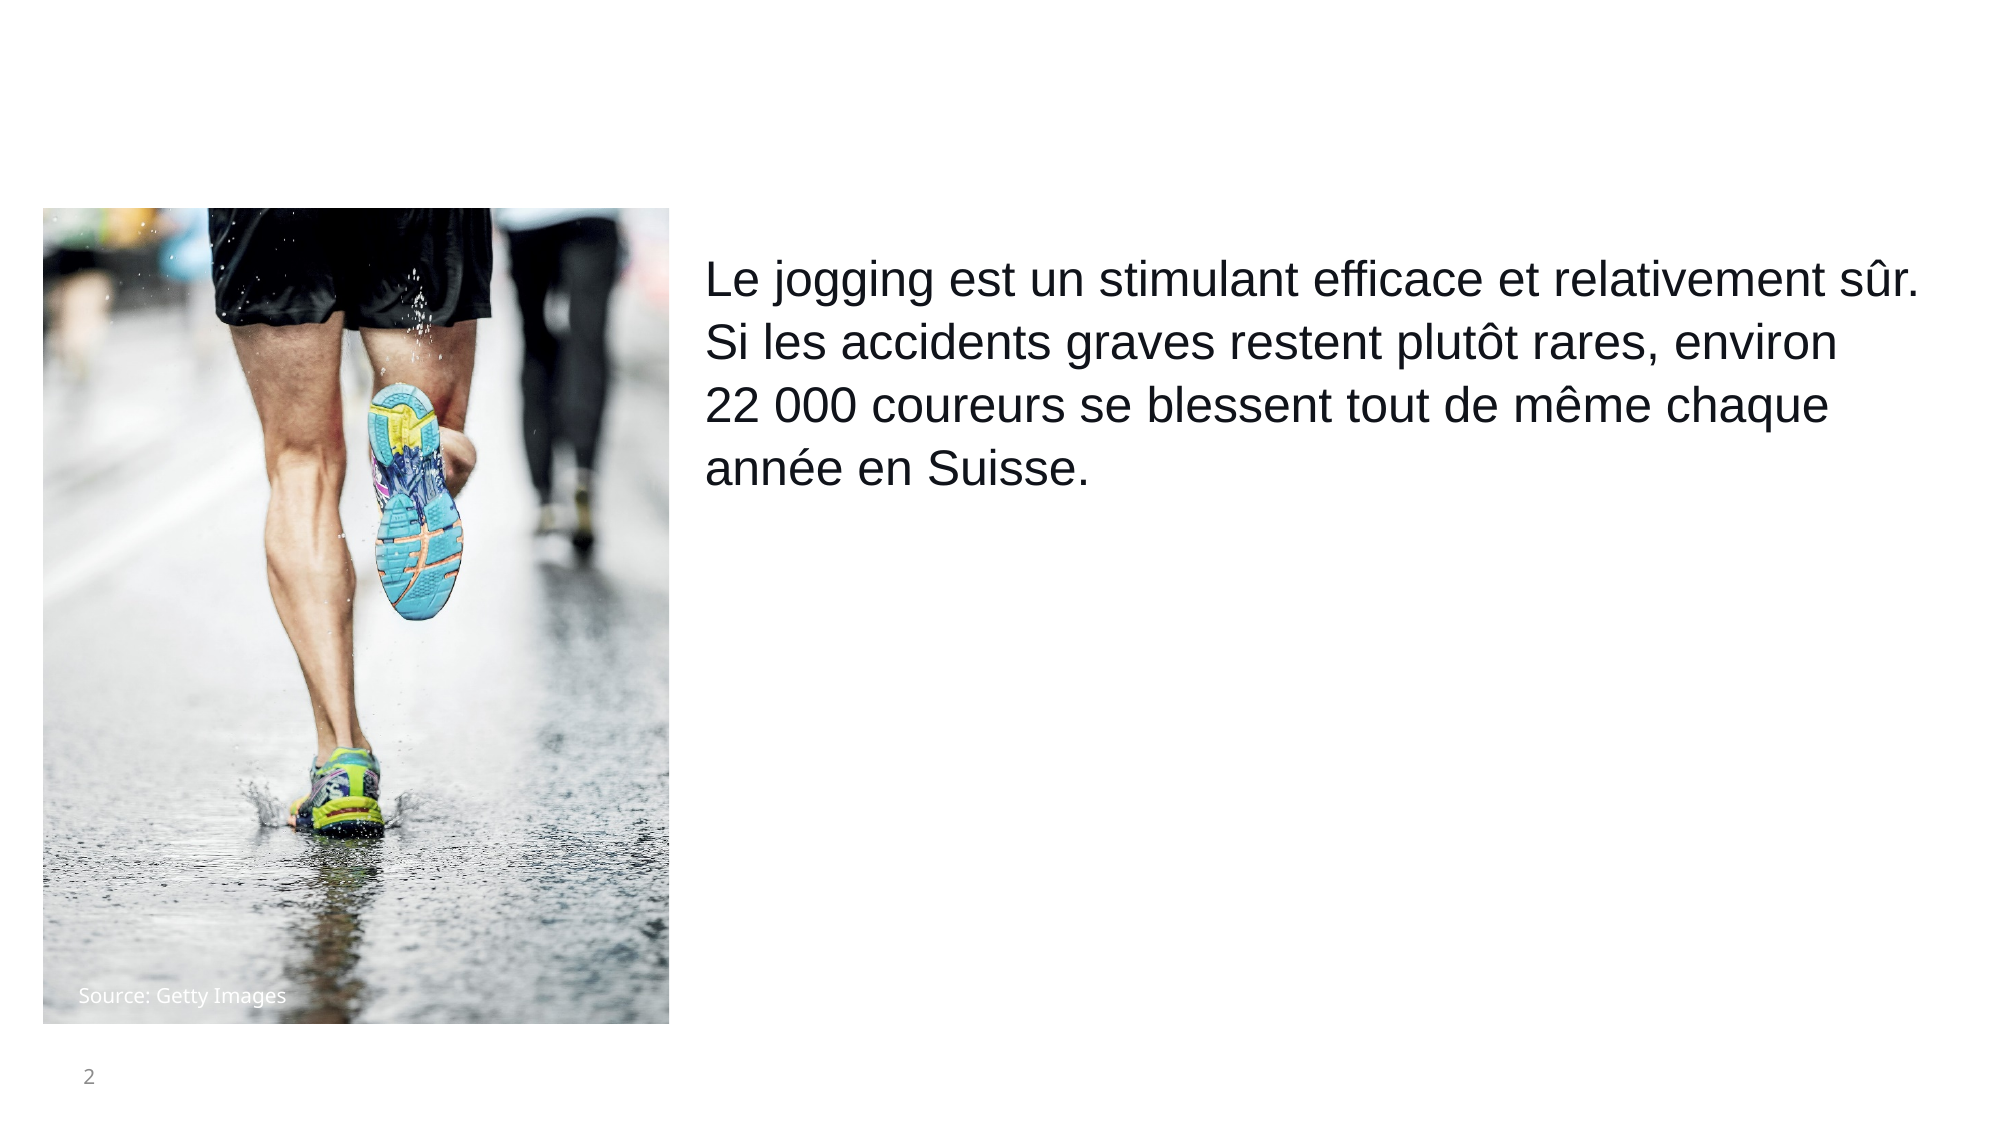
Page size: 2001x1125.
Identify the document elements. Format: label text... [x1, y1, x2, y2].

picture [43, 207, 670, 1024]
list Le jogging est un stimulant efficace et relativement sûr. Si les accidents graves restent plutôt rares, environ 22 000 coureurs se blessent tout de même chaque année en Suisse. [704, 243, 1922, 1024]
slide_number 2 [83, 1063, 218, 1090]
